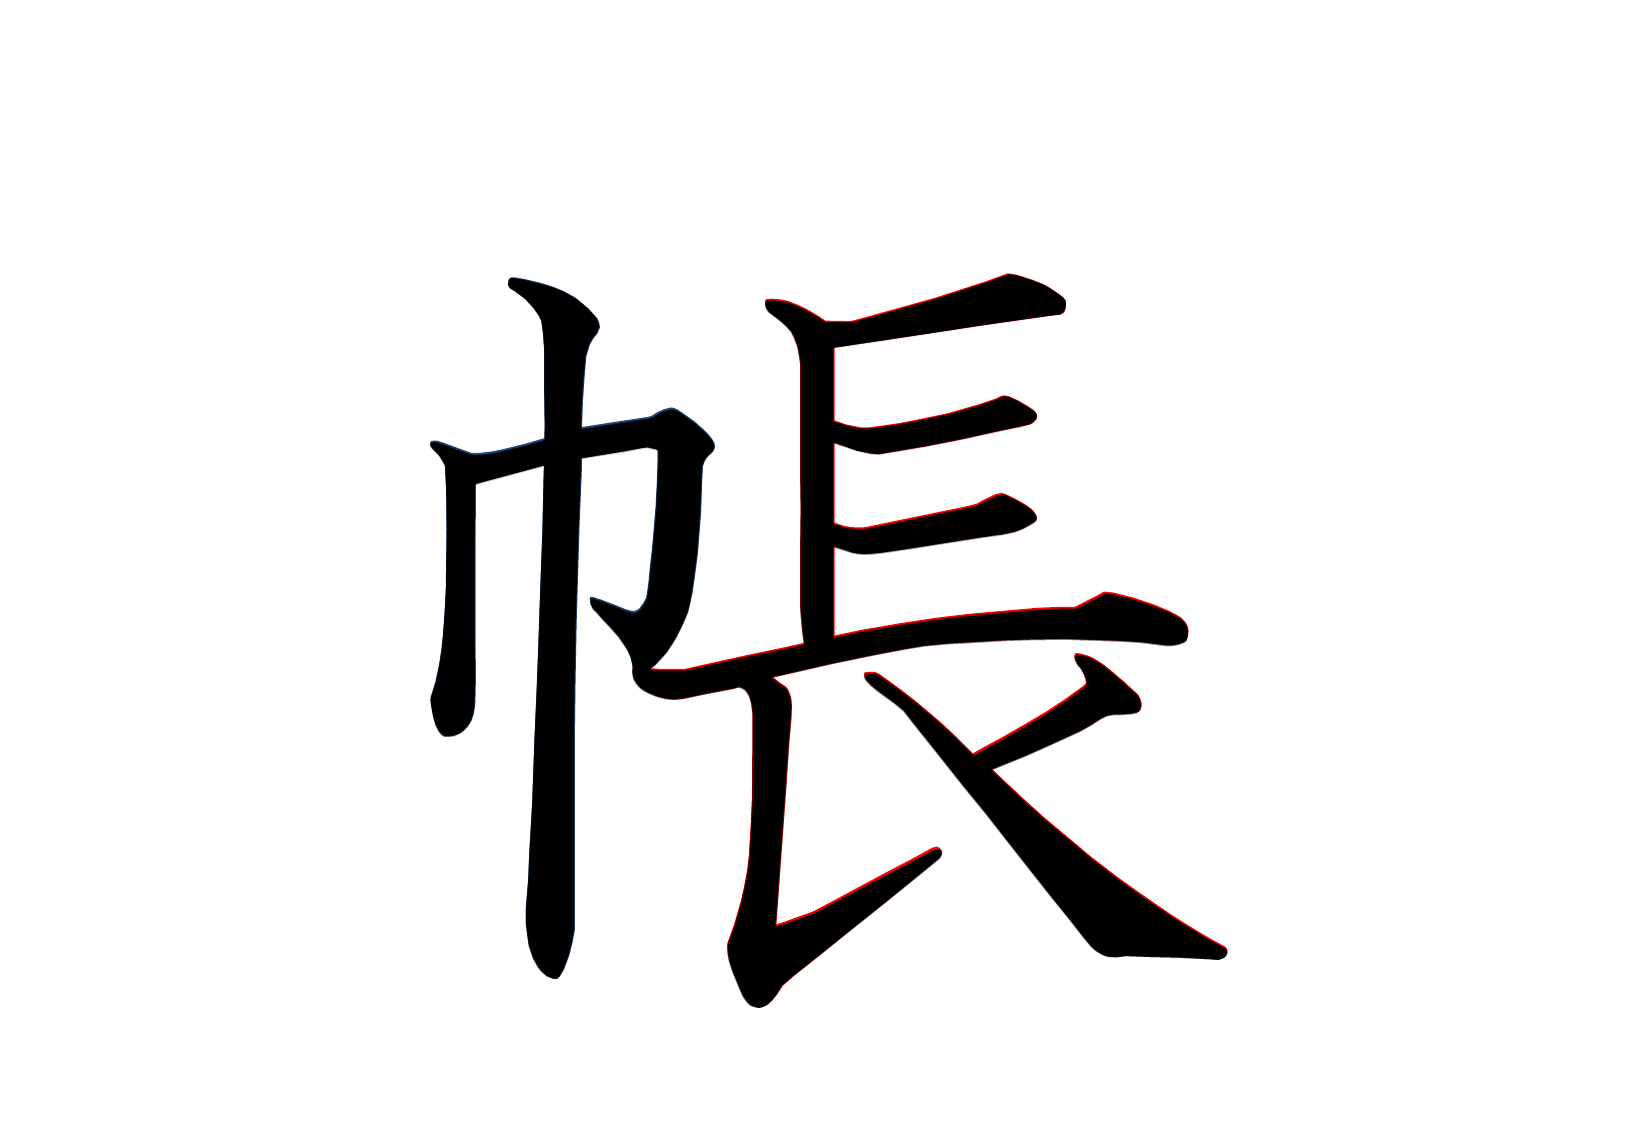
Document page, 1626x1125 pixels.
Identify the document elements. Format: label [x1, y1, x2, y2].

picture [430, 274, 1227, 1009]
